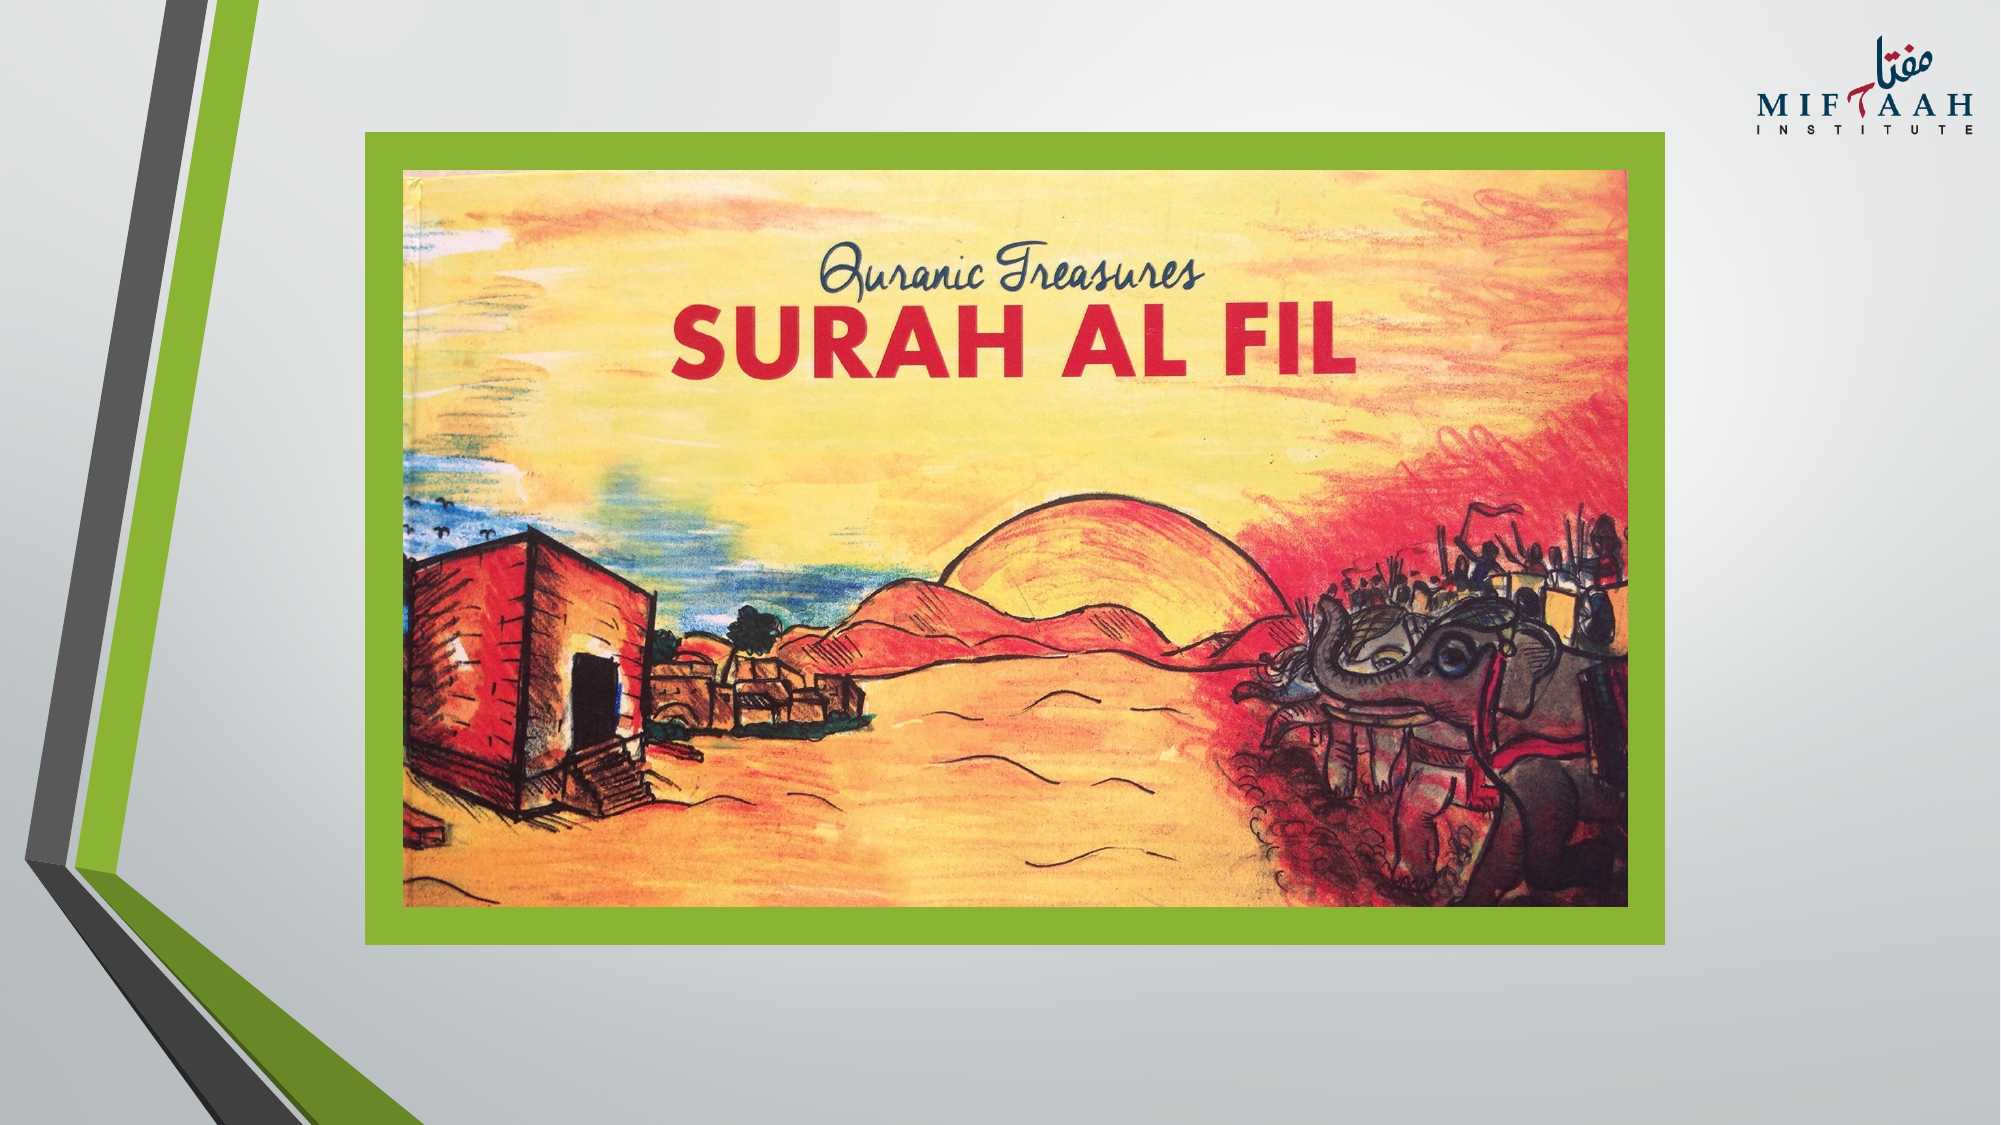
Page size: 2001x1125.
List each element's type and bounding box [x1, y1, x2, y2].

picture [1729, 0, 2000, 170]
picture [402, 169, 1629, 908]
